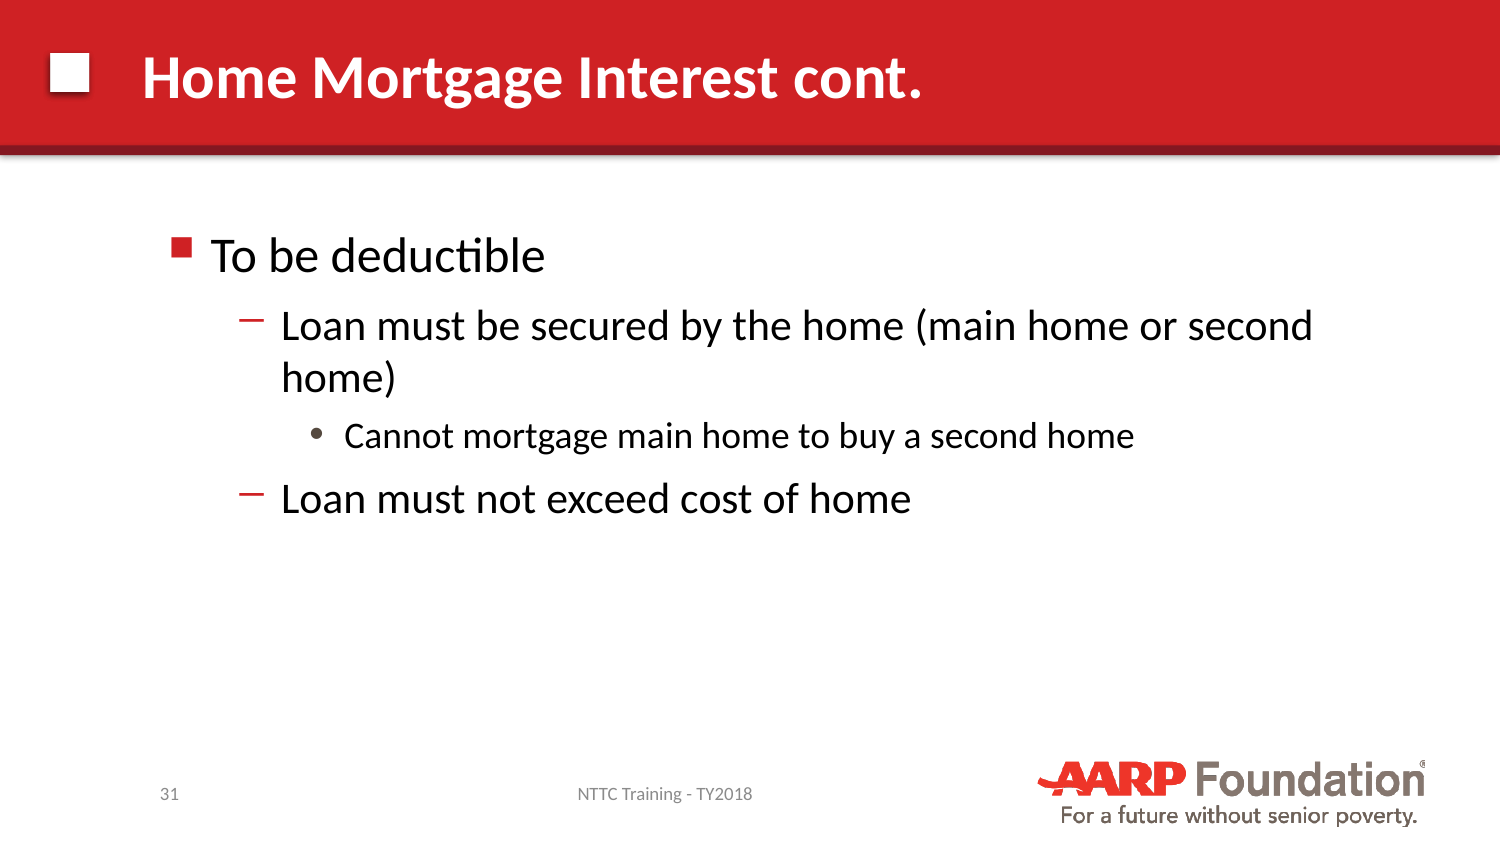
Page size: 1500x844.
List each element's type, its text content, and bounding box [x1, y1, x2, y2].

slide_number 31 [75, 770, 191, 816]
title Home Mortgage Interest cont. [131, 3, 1331, 145]
list To be deductible Loan must be secured by the home (main home or second home) Cannot mortgage main home to buy a second home Loan must not exceed cost of home [157, 216, 1358, 712]
footer NTTC Training - TY2018 [427, 770, 903, 816]
